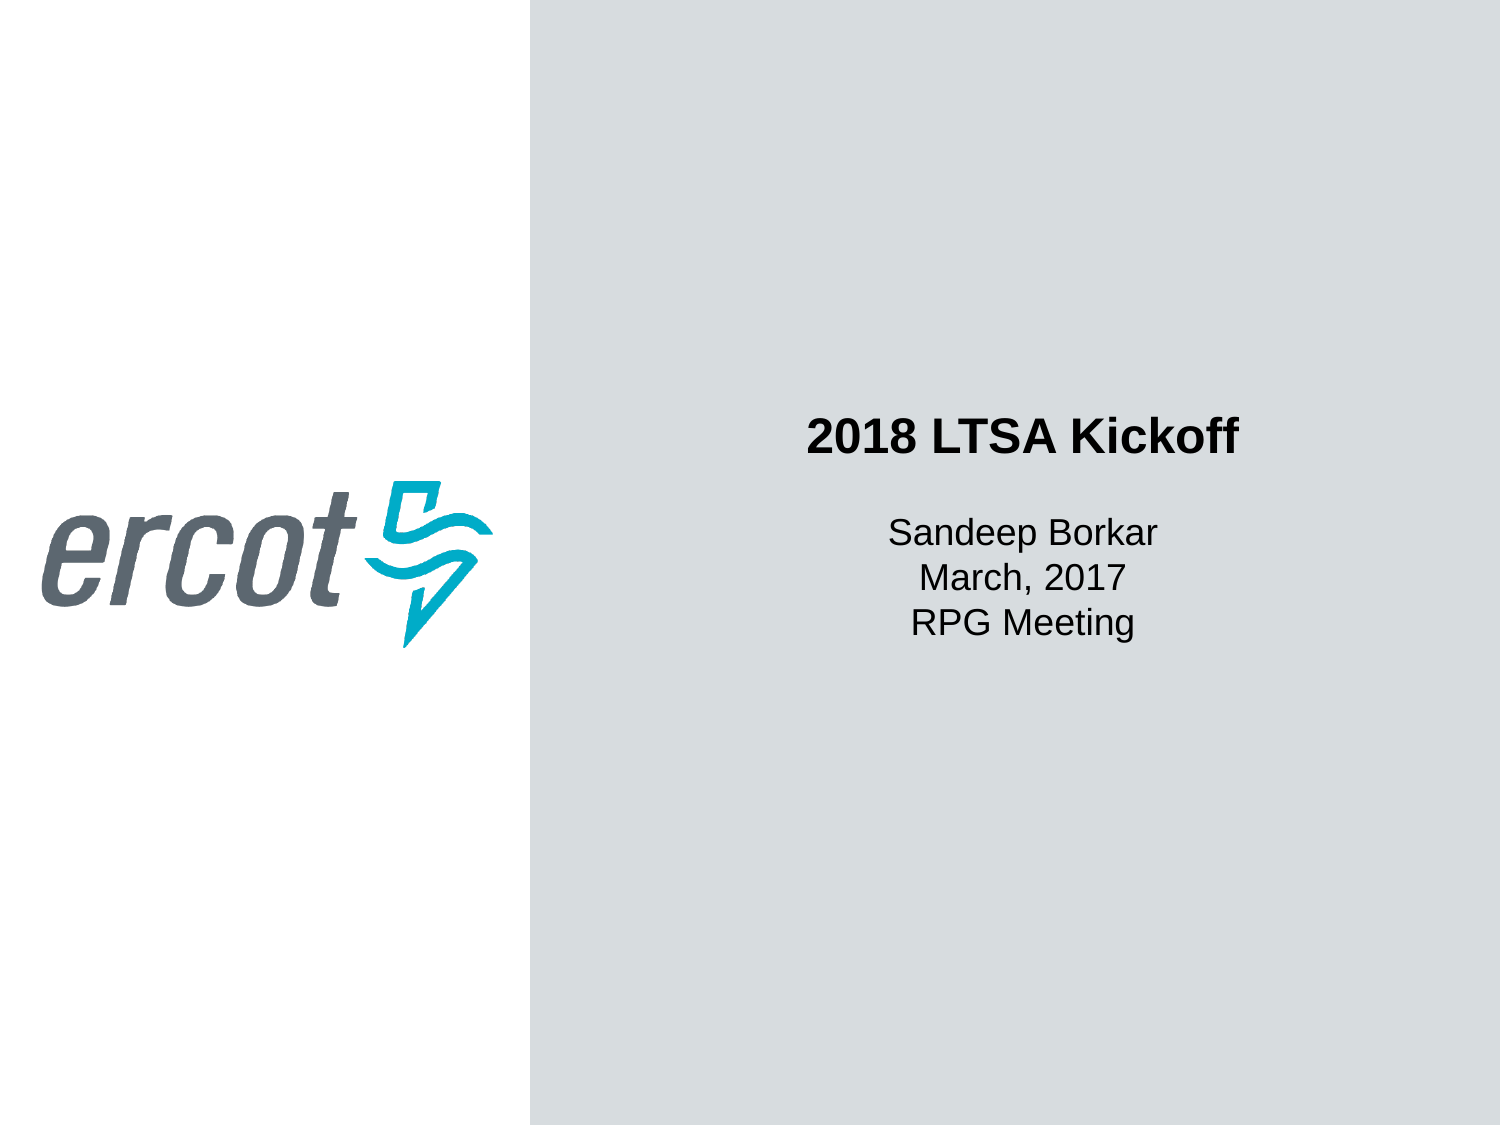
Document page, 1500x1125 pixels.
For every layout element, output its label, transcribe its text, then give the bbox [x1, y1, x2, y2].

picture [32, 471, 501, 654]
text_box 2018 LTSA Kickoff Sandeep Borkar March, 2017 RPG Meeting [559, 395, 1486, 651]
